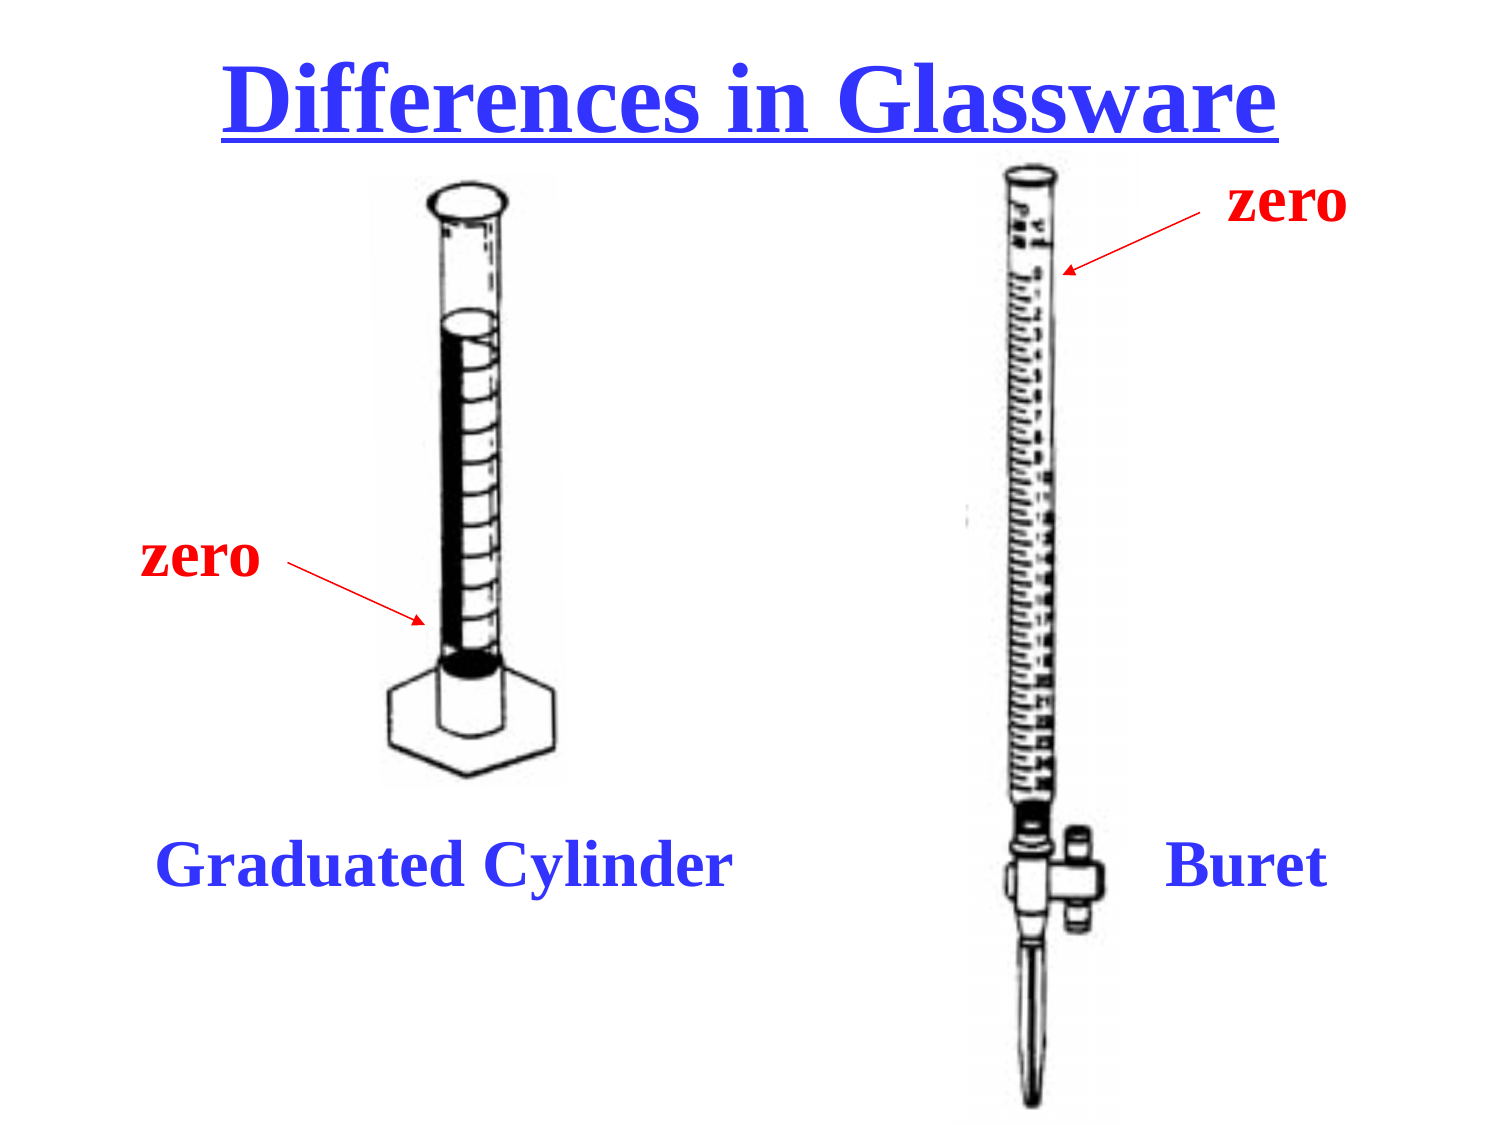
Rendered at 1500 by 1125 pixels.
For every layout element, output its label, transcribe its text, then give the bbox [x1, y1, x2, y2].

picture [371, 174, 566, 788]
text_box zero [1213, 147, 1365, 242]
text_box Buret [1150, 812, 1343, 908]
text_box Differences in Glassware [206, 24, 1294, 160]
picture [956, 149, 1138, 1125]
text_box Graduated Cylinder [140, 812, 751, 908]
text_box zero [125, 502, 277, 597]
